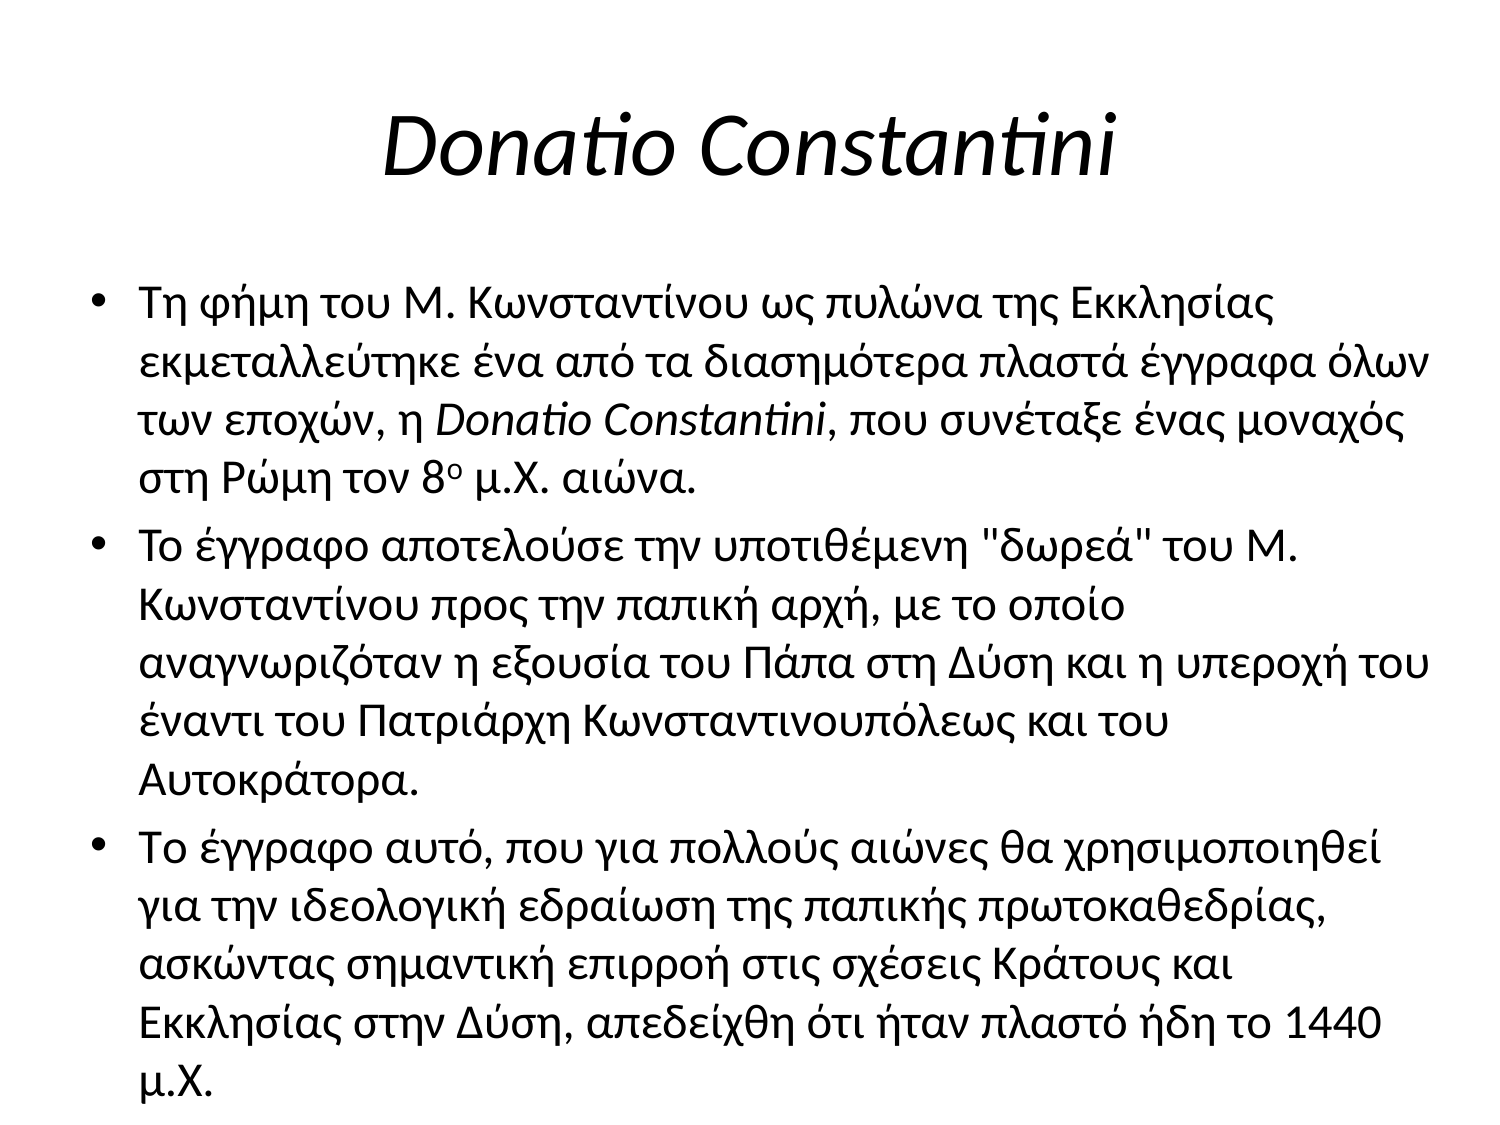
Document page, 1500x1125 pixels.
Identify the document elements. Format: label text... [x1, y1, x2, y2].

list Τη φήμη του Μ. Κωνσταντίνου ως πυλώνα της Εκκλησίας εκμεταλλεύτηκε ένα από τα διασημότερα πλαστά έγγραφα όλων των εποχών, η Donatio Constantini, που συνέταξε ένας μοναχός στη Ρώμη τον 8ο μ.Χ. αιώνα. Το έγγραφο αποτελούσε την υποτιθέμενη "δωρεά" του Μ. Κωνσταντίνου προς την παπική αρχή, με το οποίο αναγνωριζόταν η εξουσία του Πάπα στη Δύση και η υπεροχή του έναντι του Πατριάρχη Κωνσταντινουπόλεως και του Αυτοκράτορα. Tο έγγραφο αυτό, που για πολλούς αιώνες θα χρησιμοποιηθεί για την ιδεολογική εδραίωση της παπικής πρωτοκαθεδρίας, ασκώντας σημαντική επιρροή στις σχέσεις Κράτους και Εκκλησίας στην Δύση, απεδείχθη ότι ήταν πλαστό ήδη το 1440 μ.Χ. [75, 262, 1447, 1125]
title Donatio Constantini [75, 45, 1425, 233]
